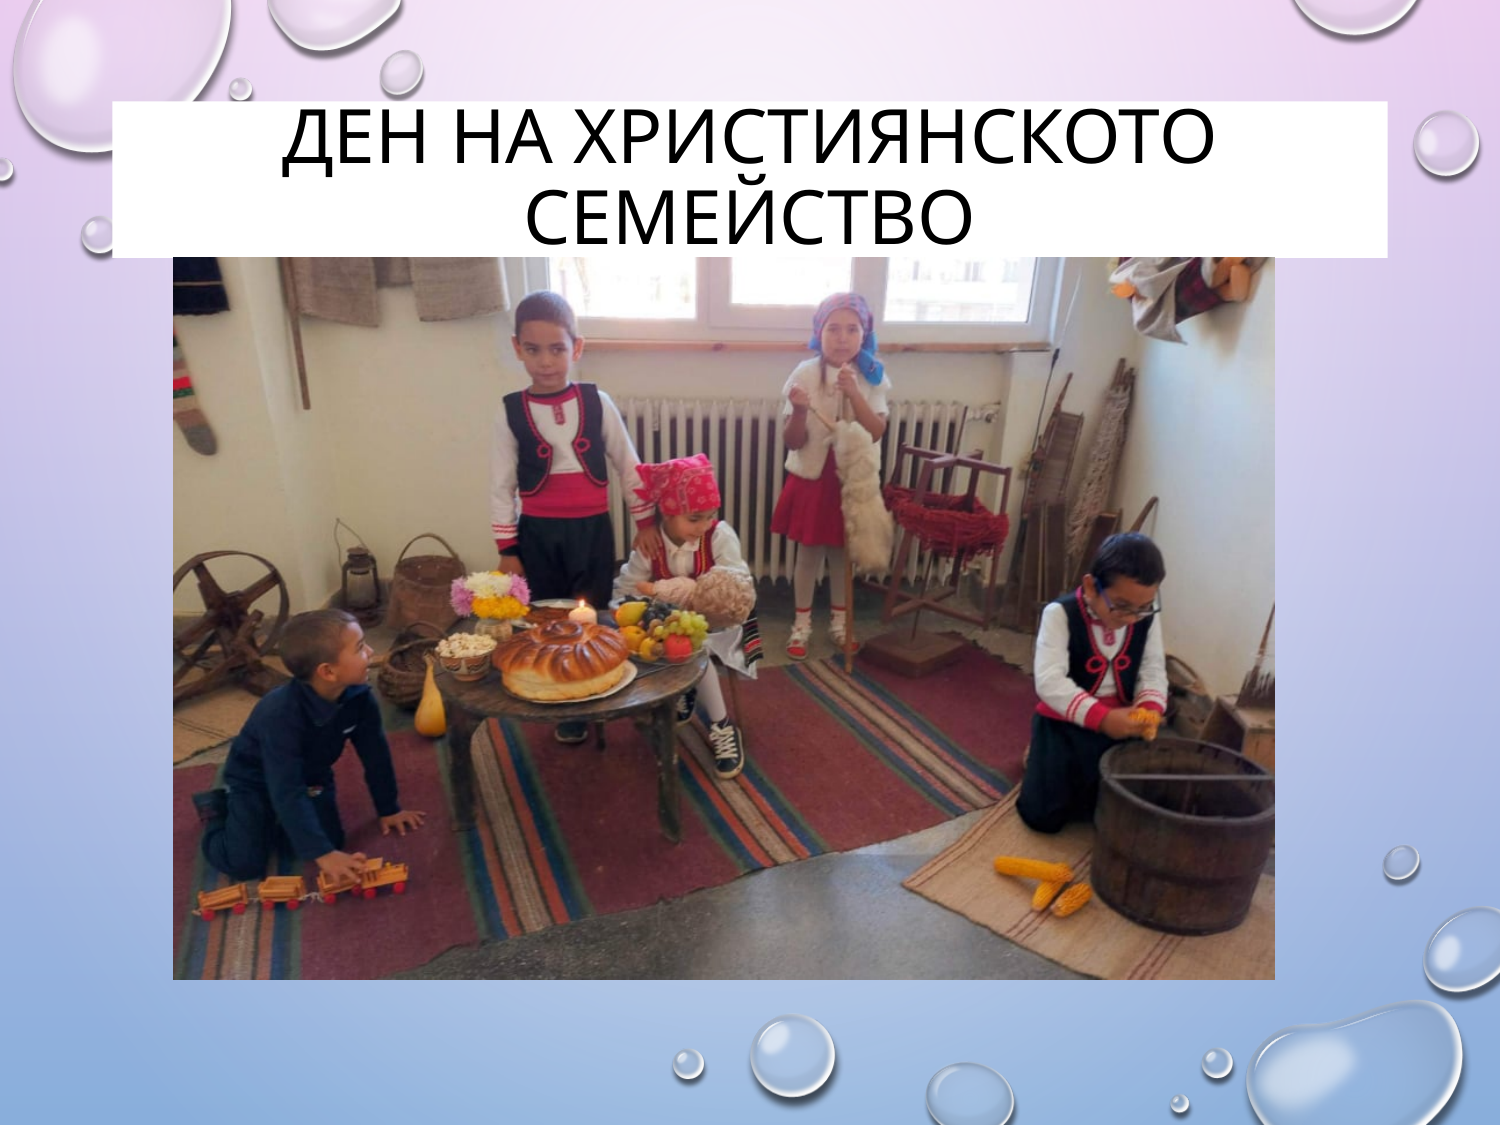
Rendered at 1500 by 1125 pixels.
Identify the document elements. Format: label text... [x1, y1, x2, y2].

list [173, 257, 1276, 980]
title Ден на християнското семейство [112, 101, 1388, 258]
picture [0, 0, 1500, 1125]
